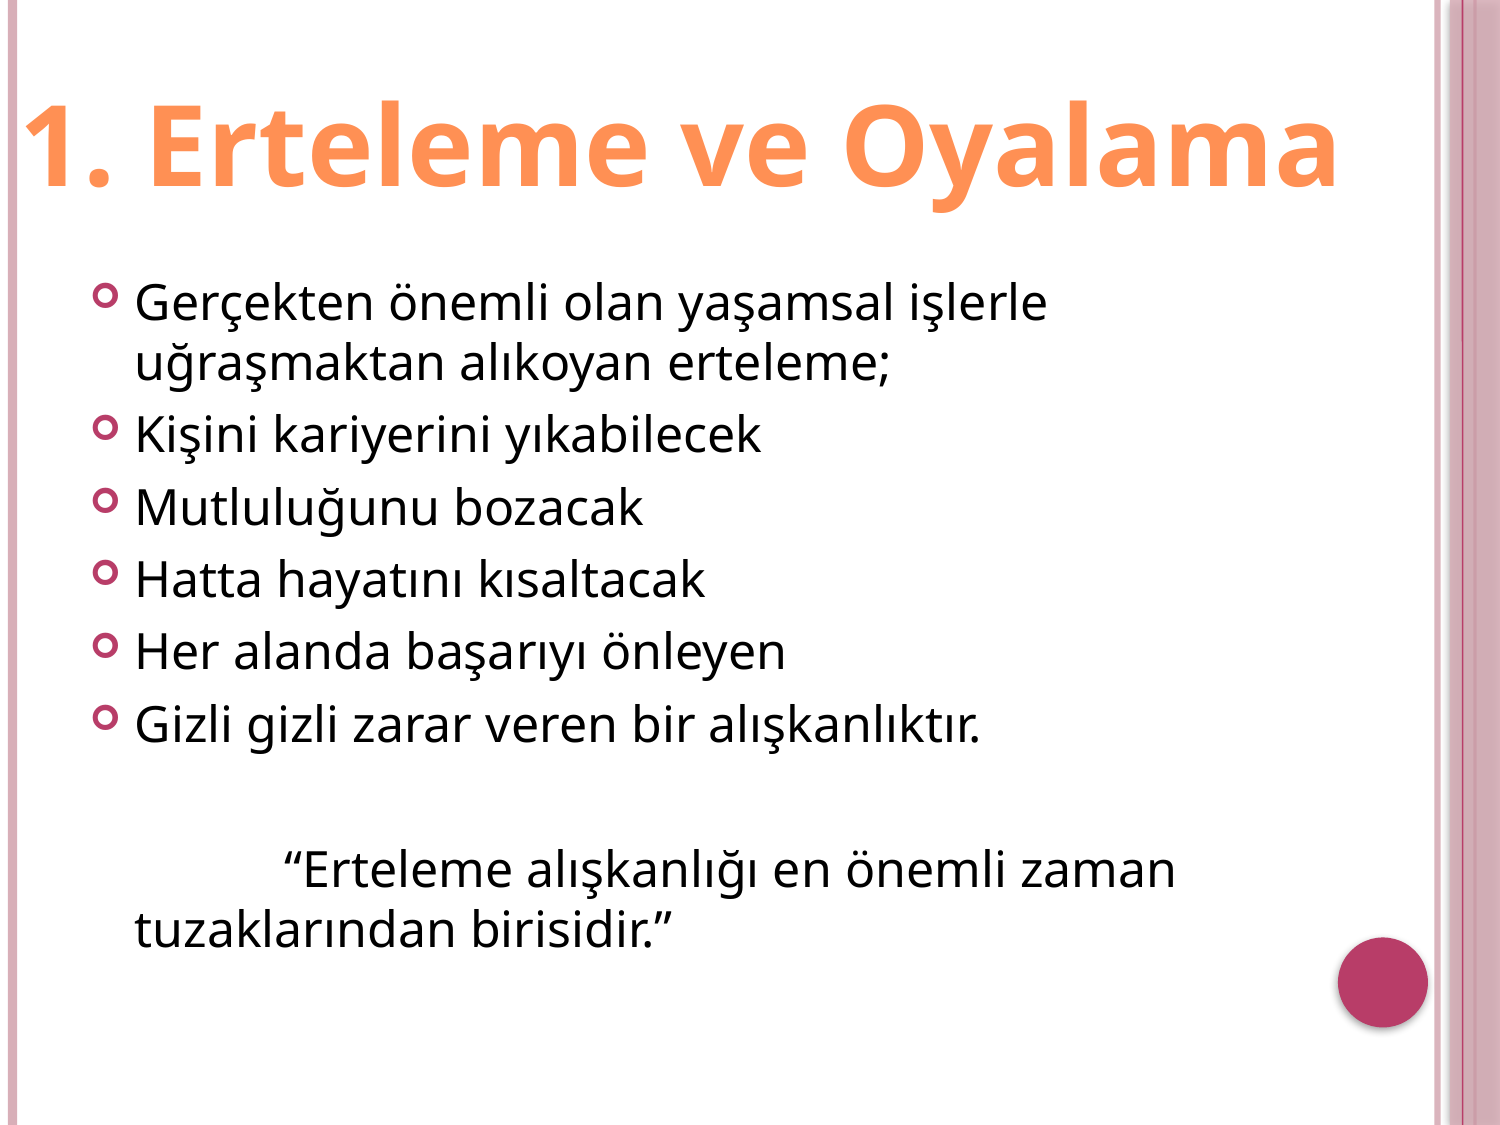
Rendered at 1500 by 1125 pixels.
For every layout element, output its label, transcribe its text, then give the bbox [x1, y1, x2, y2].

text_box 1. Erteleme ve Oyalama [4, 66, 1358, 217]
list Gerçekten önemli olan yaşamsal işlerle uğraşmaktan alıkoyan erteleme; Kişini kariyerini yıkabilecek Mutluluğunu bozacak Hatta hayatını kısaltacak Her alanda başarıyı önleyen Gizli gizli zarar veren bir alışkanlıktır. “Erteleme alışkanlığı en önemli zaman tuzaklarından birisidir.” [75, 262, 1365, 1062]
